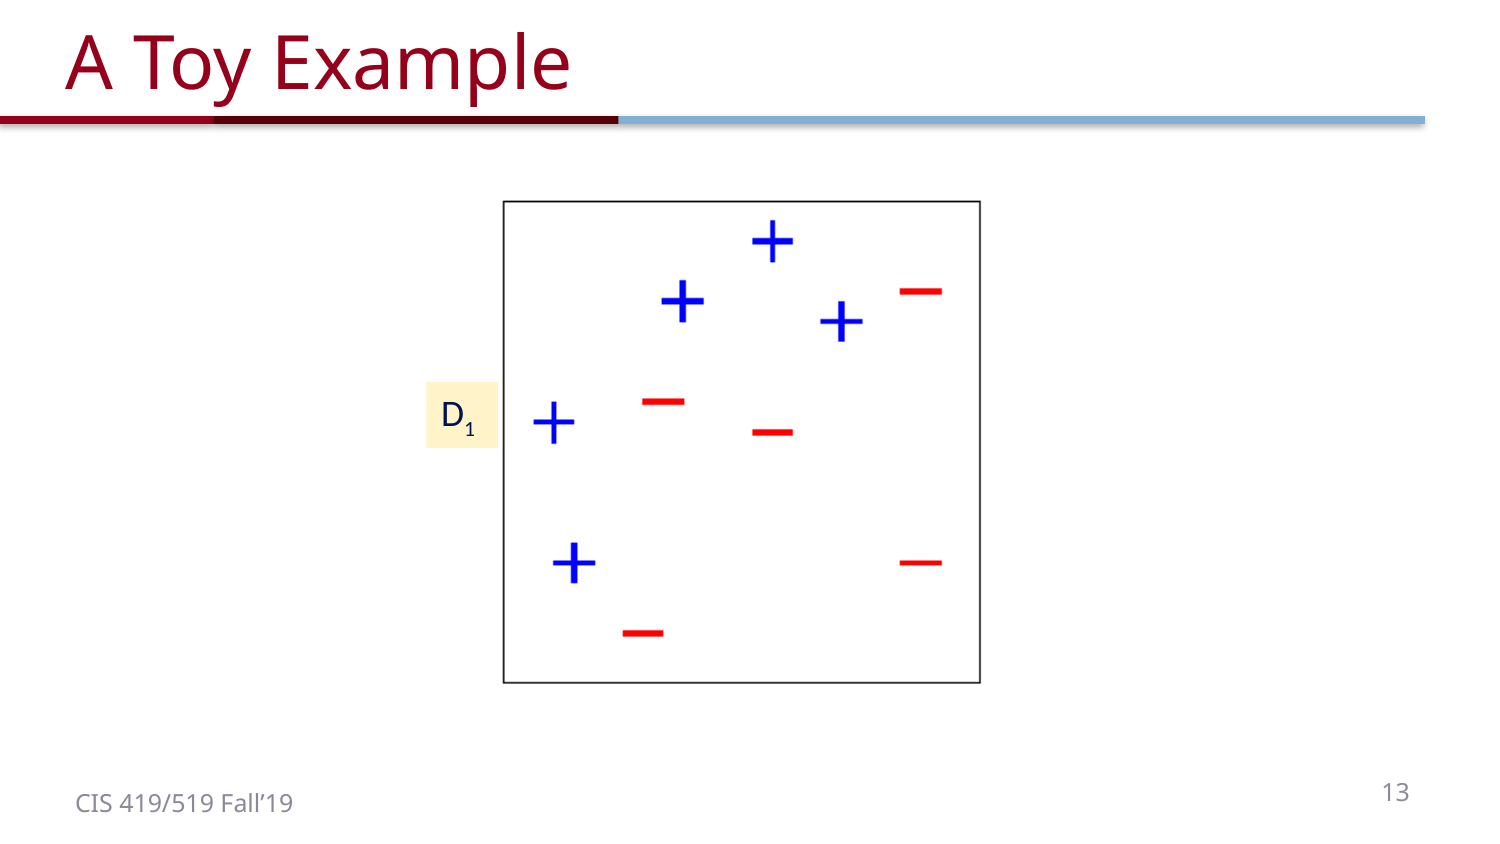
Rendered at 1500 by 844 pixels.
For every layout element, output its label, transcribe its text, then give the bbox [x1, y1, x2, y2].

picture [405, 167, 1054, 719]
title A Toy Example [50, 2, 1401, 117]
slide_number 13 [1074, 770, 1425, 816]
